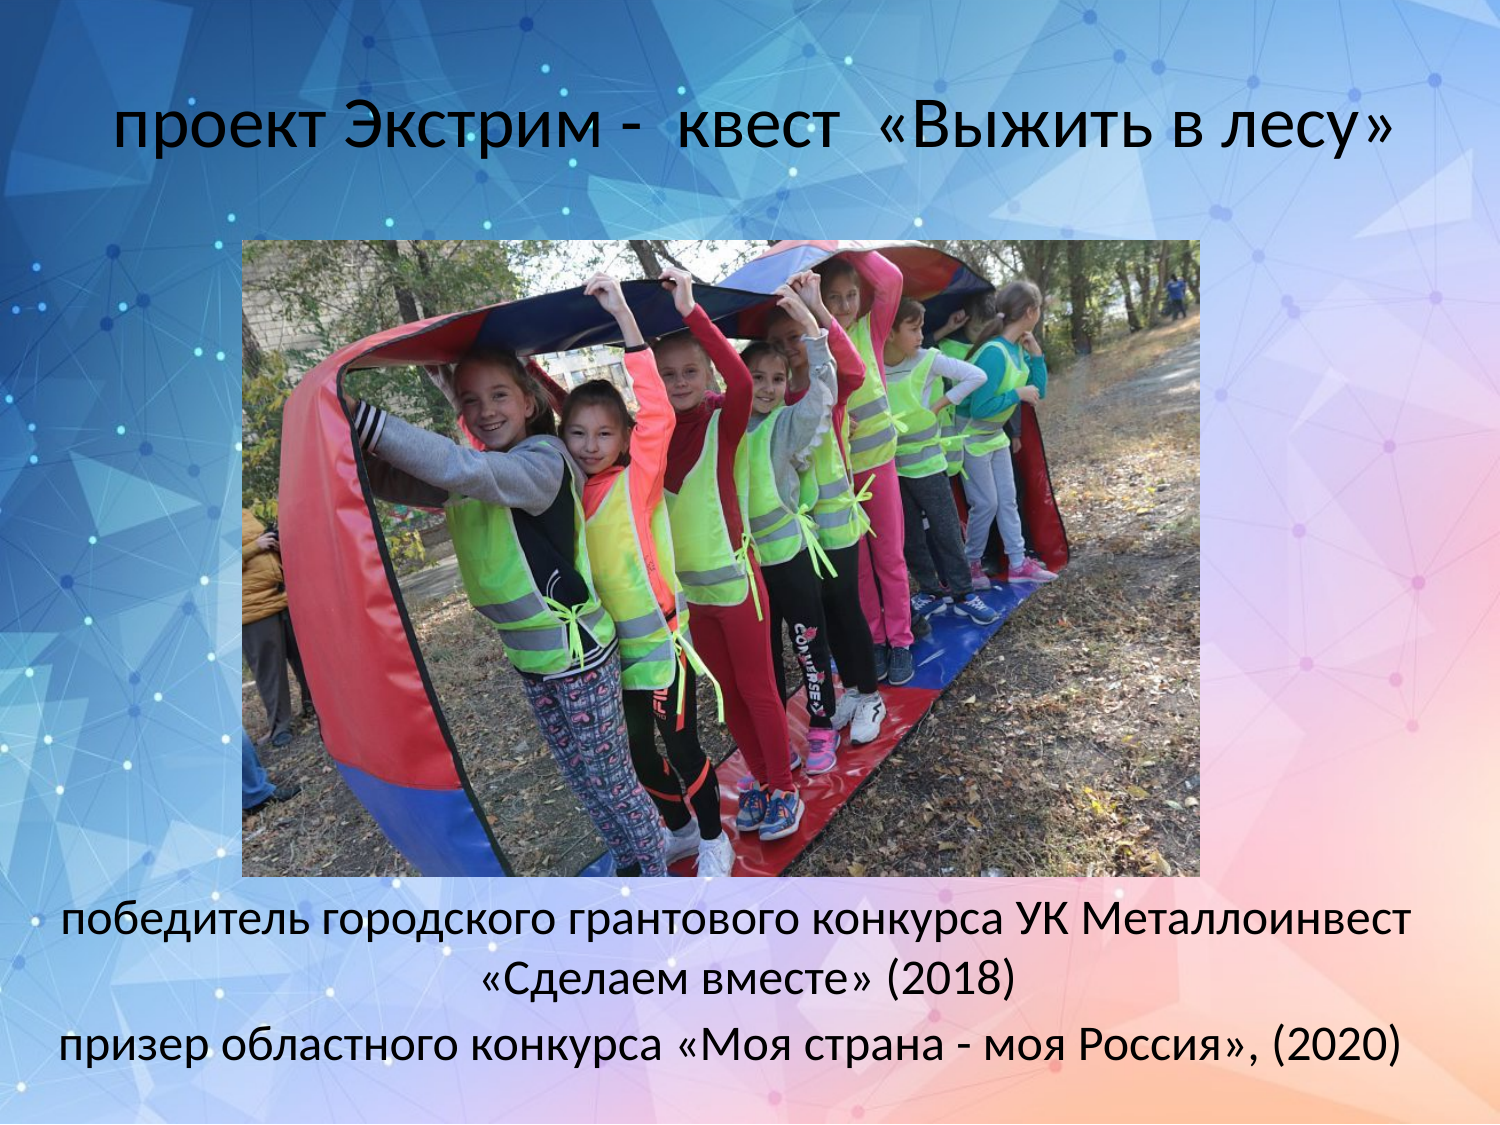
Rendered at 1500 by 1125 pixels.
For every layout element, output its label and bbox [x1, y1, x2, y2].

picture [0, 0, 1500, 1125]
list [241, 239, 1200, 878]
